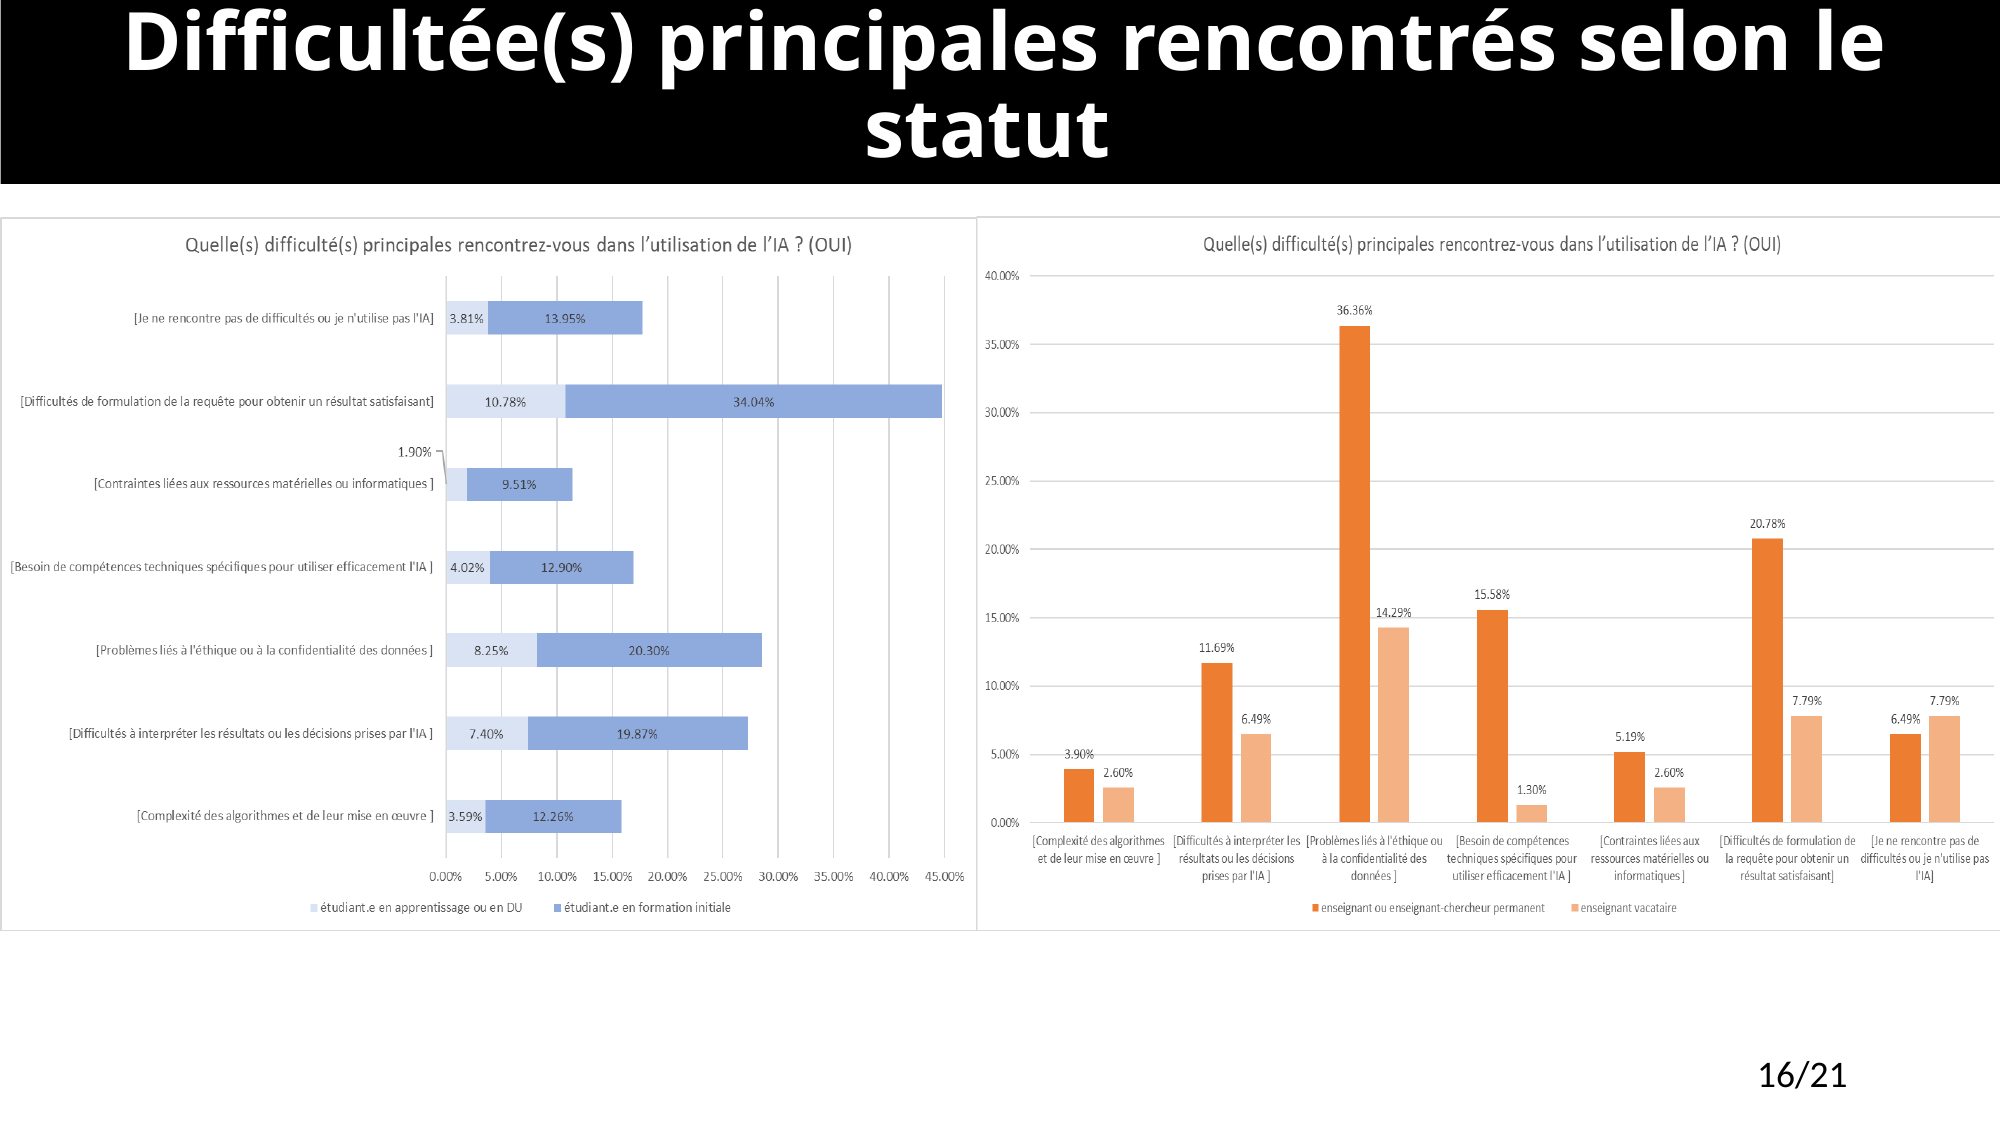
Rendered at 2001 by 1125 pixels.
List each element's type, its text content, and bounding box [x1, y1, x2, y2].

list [0, 217, 976, 931]
picture [976, 216, 2000, 931]
title Difficultée(s) principales rencontrés selon le statut [0, 0, 2000, 184]
slide_number 16/21 [1412, 1042, 1863, 1103]
